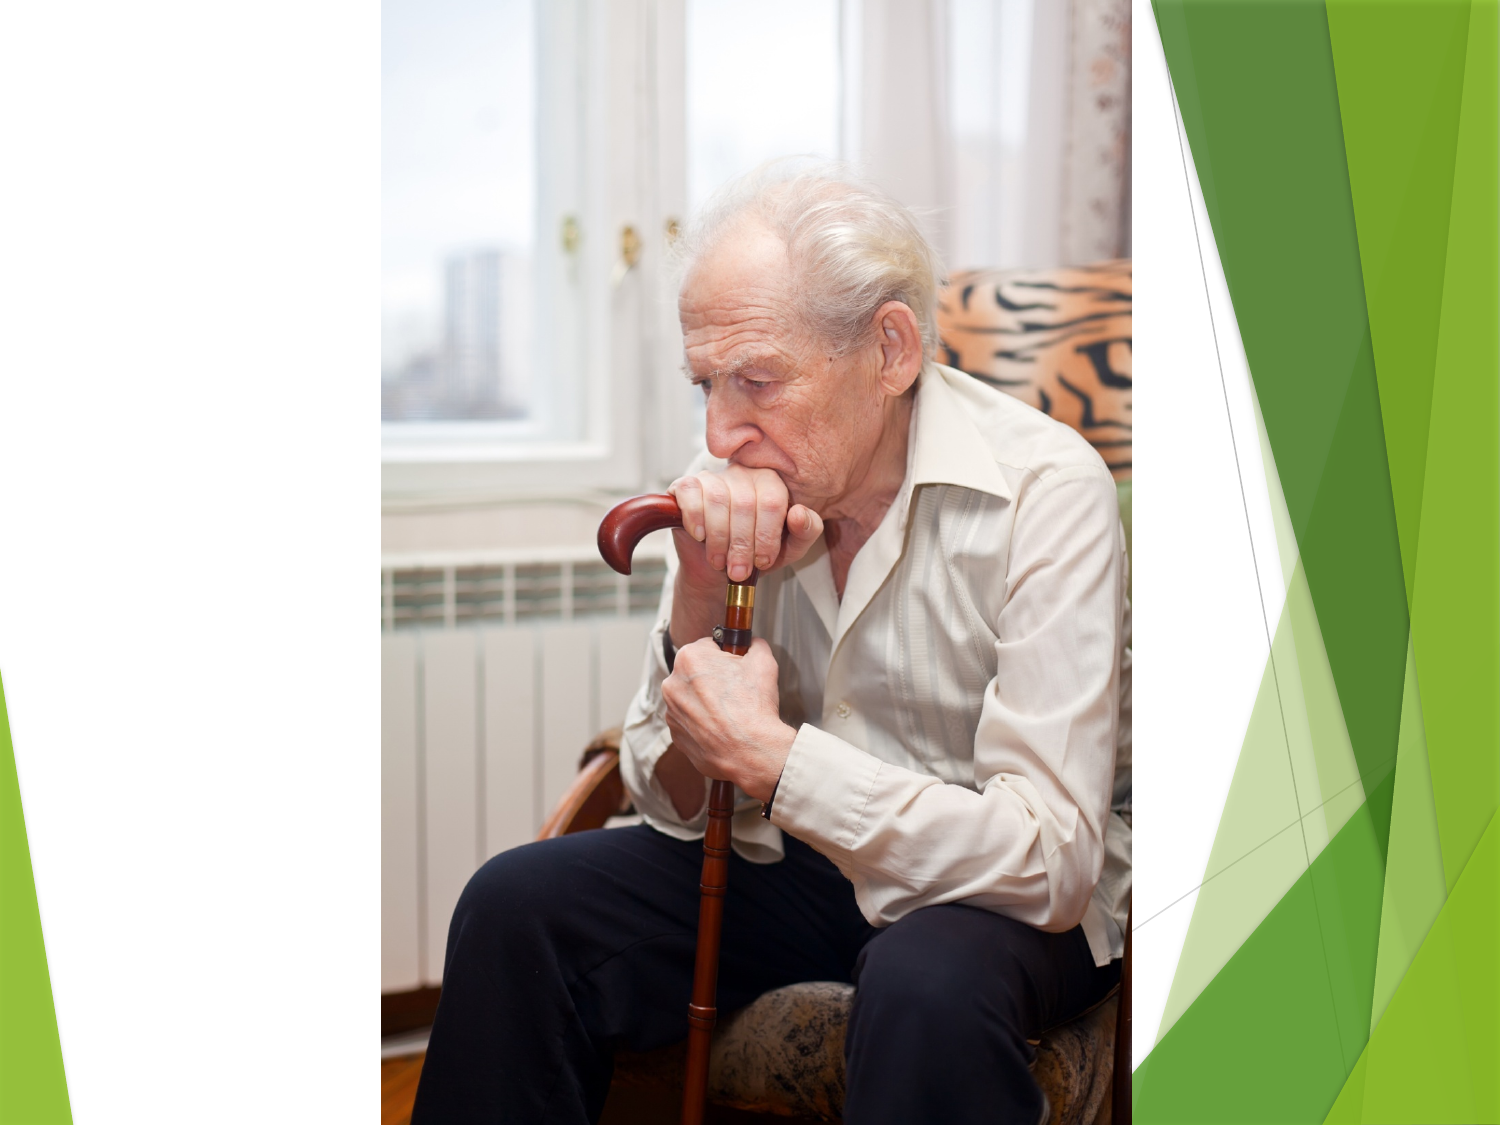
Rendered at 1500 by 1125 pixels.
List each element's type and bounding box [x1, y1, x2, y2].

picture [381, 0, 1133, 1125]
